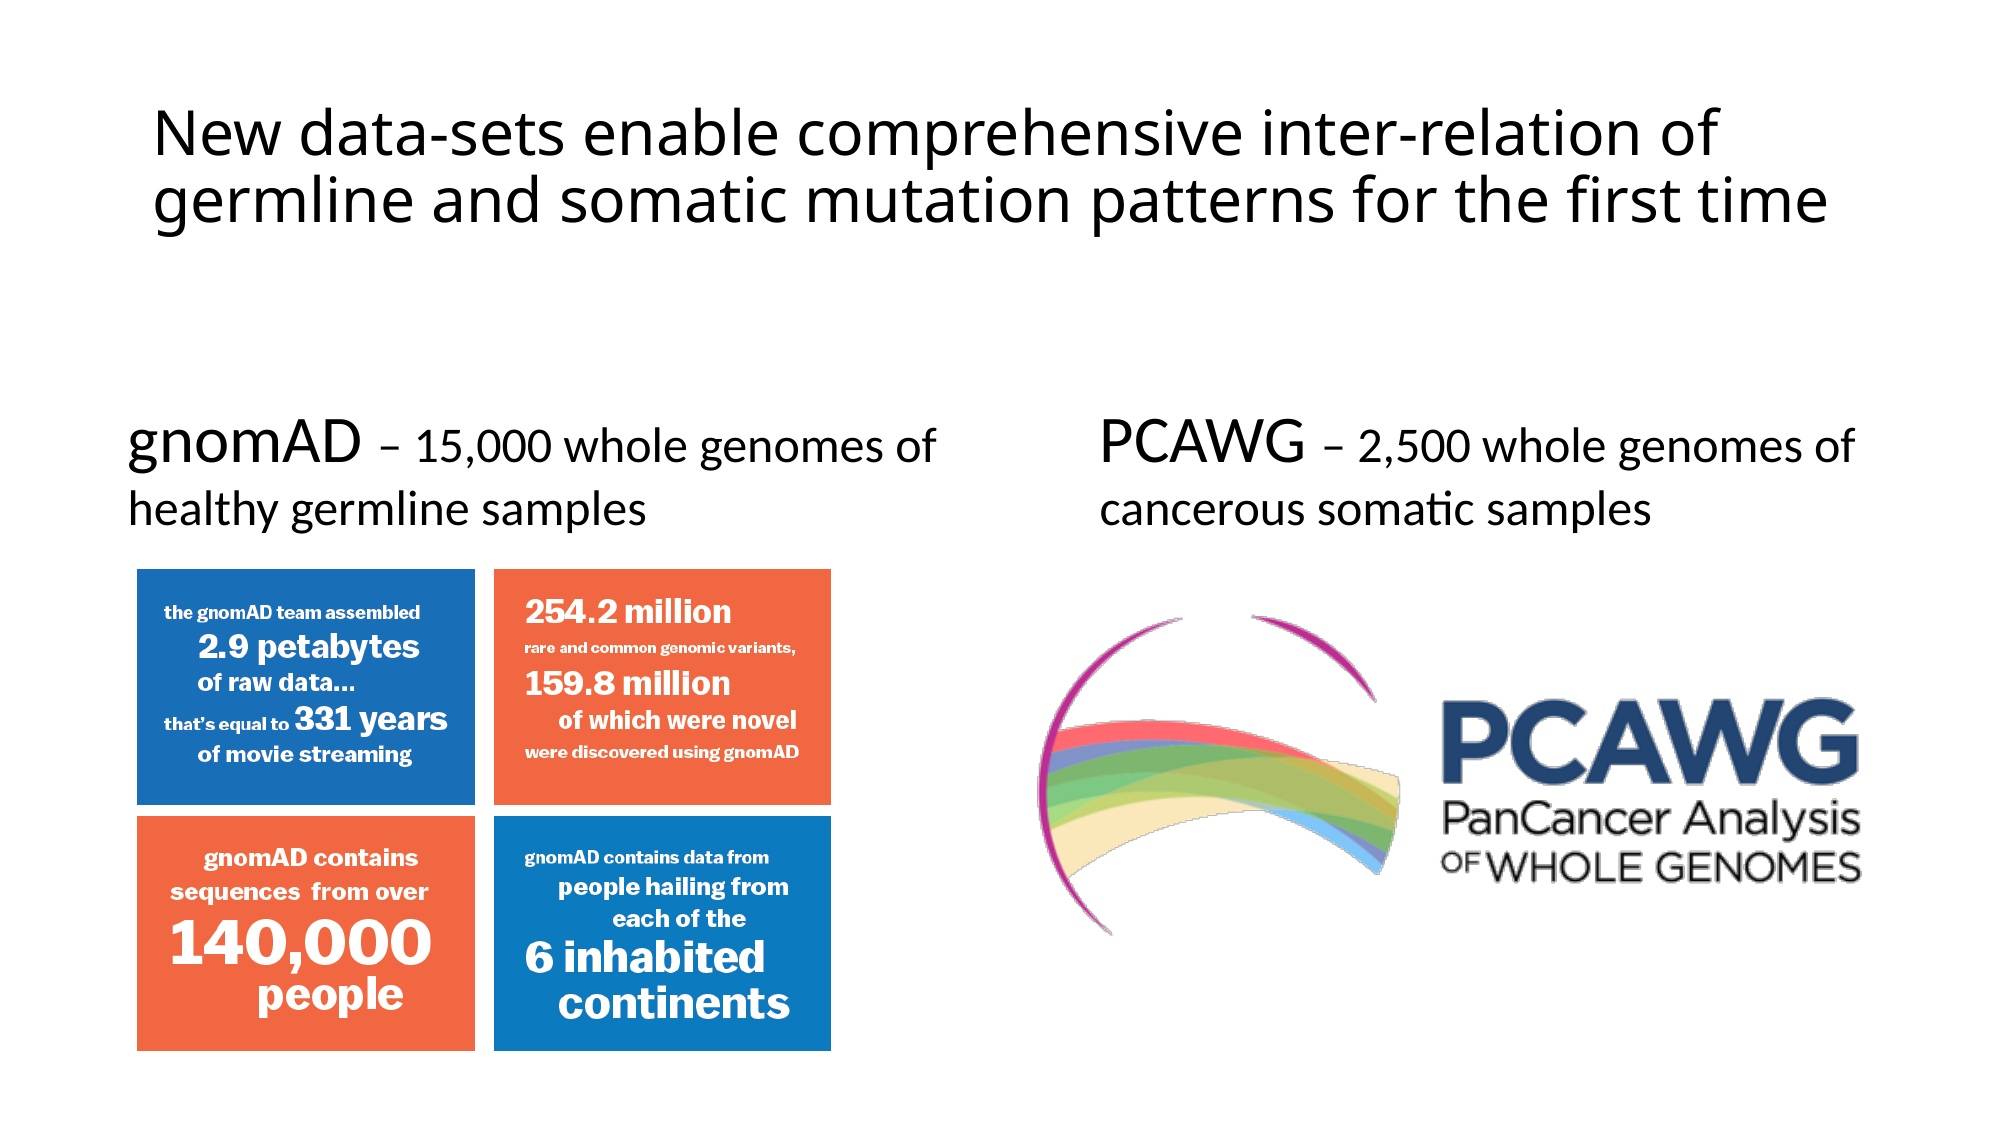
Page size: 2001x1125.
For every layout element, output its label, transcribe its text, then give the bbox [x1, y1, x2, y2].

text_box PCAWG – 2,500 whole genomes of cancerous somatic samples [1084, 388, 1872, 544]
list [1021, 610, 1872, 961]
text_box gnomAD – 15,000 whole genomes of healthy germline samples [113, 388, 1022, 544]
title New data-sets enable comprehensive inter-relation of germline and somatic mutation patterns for the first time [137, 59, 1863, 278]
picture [137, 569, 831, 1051]
